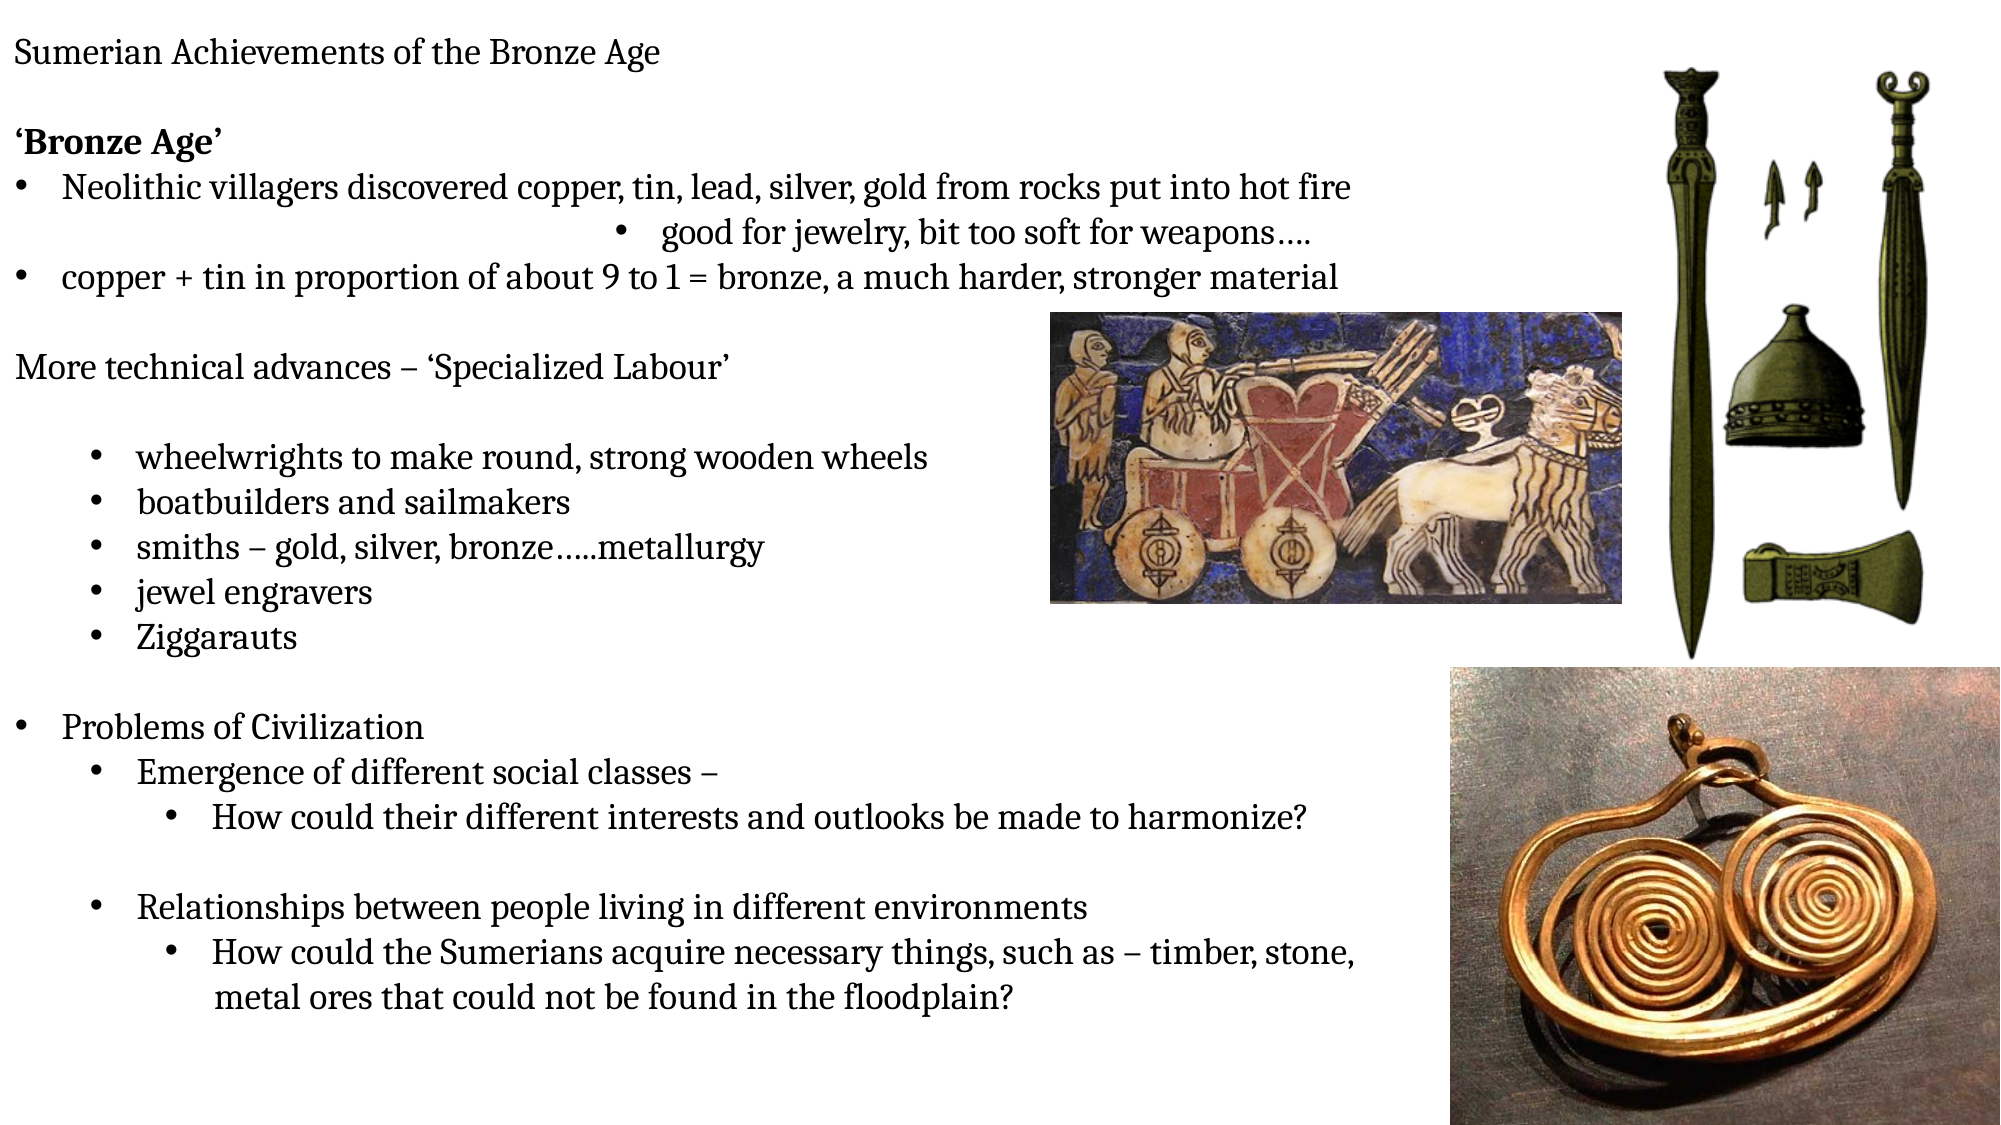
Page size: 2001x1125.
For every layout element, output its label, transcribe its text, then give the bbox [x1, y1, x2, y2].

text_box Sumerian Achievements of the Bronze Age ‘Bronze Age’ Neolithic villagers discovered copper, tin, lead, silver, gold from rocks put into hot fire good for jewelry, bit too soft for weapons…. copper + tin in proportion of about 9 to 1 = bronze, a much harder, stronger material More technical advances – ‘Specialized Labour’ wheelwrights to make round, strong wooden wheels boatbuilders and sailmakers smiths – gold, silver, bronze…..metallurgy jewel engravers Ziggarauts Problems of Civilization Emergence of different social classes – How could their different interests and outlooks be made to harmonize? Relationships between people living in different environments How could the Sumerians acquire necessary things, such as – timber, stone, metal ores that could not be found in the floodplain? [0, 19, 2000, 1024]
picture [1450, 55, 2000, 1125]
picture [1049, 312, 1622, 604]
